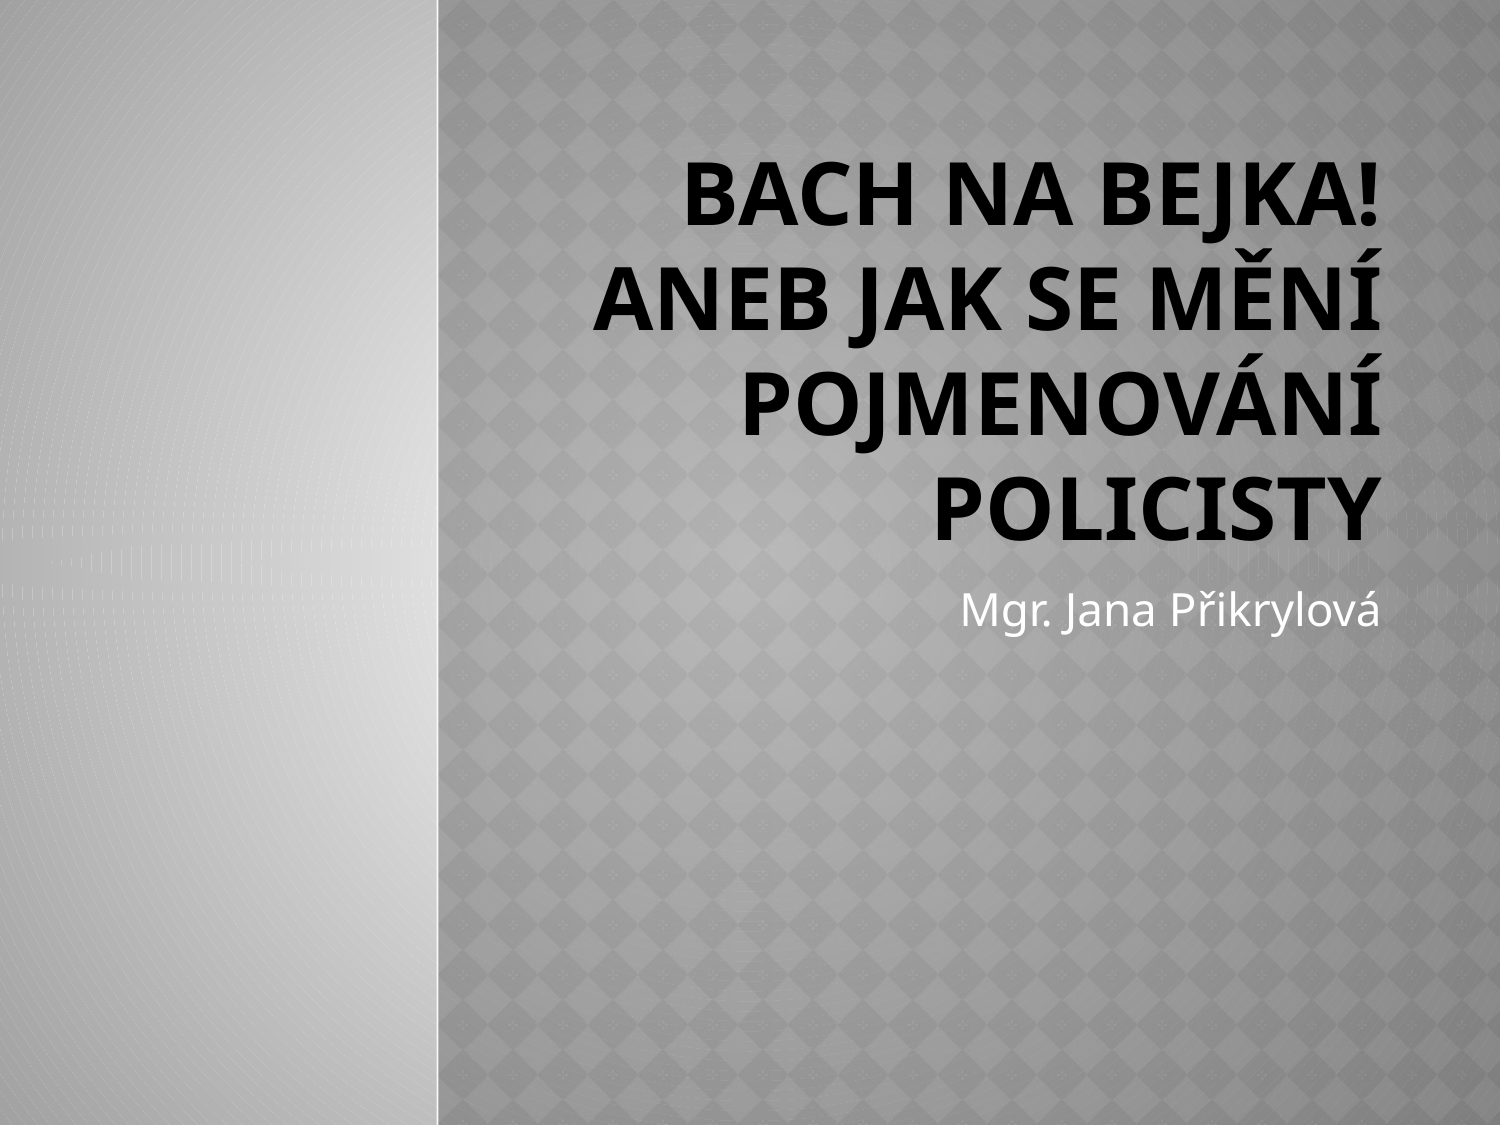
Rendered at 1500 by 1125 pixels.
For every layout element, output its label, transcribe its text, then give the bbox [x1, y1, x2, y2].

title Bach na bejka! Aneb Jak se mění pojmenování policisty [552, 87, 1390, 558]
subtitle Mgr. Jana Přikrylová [550, 580, 1390, 762]
